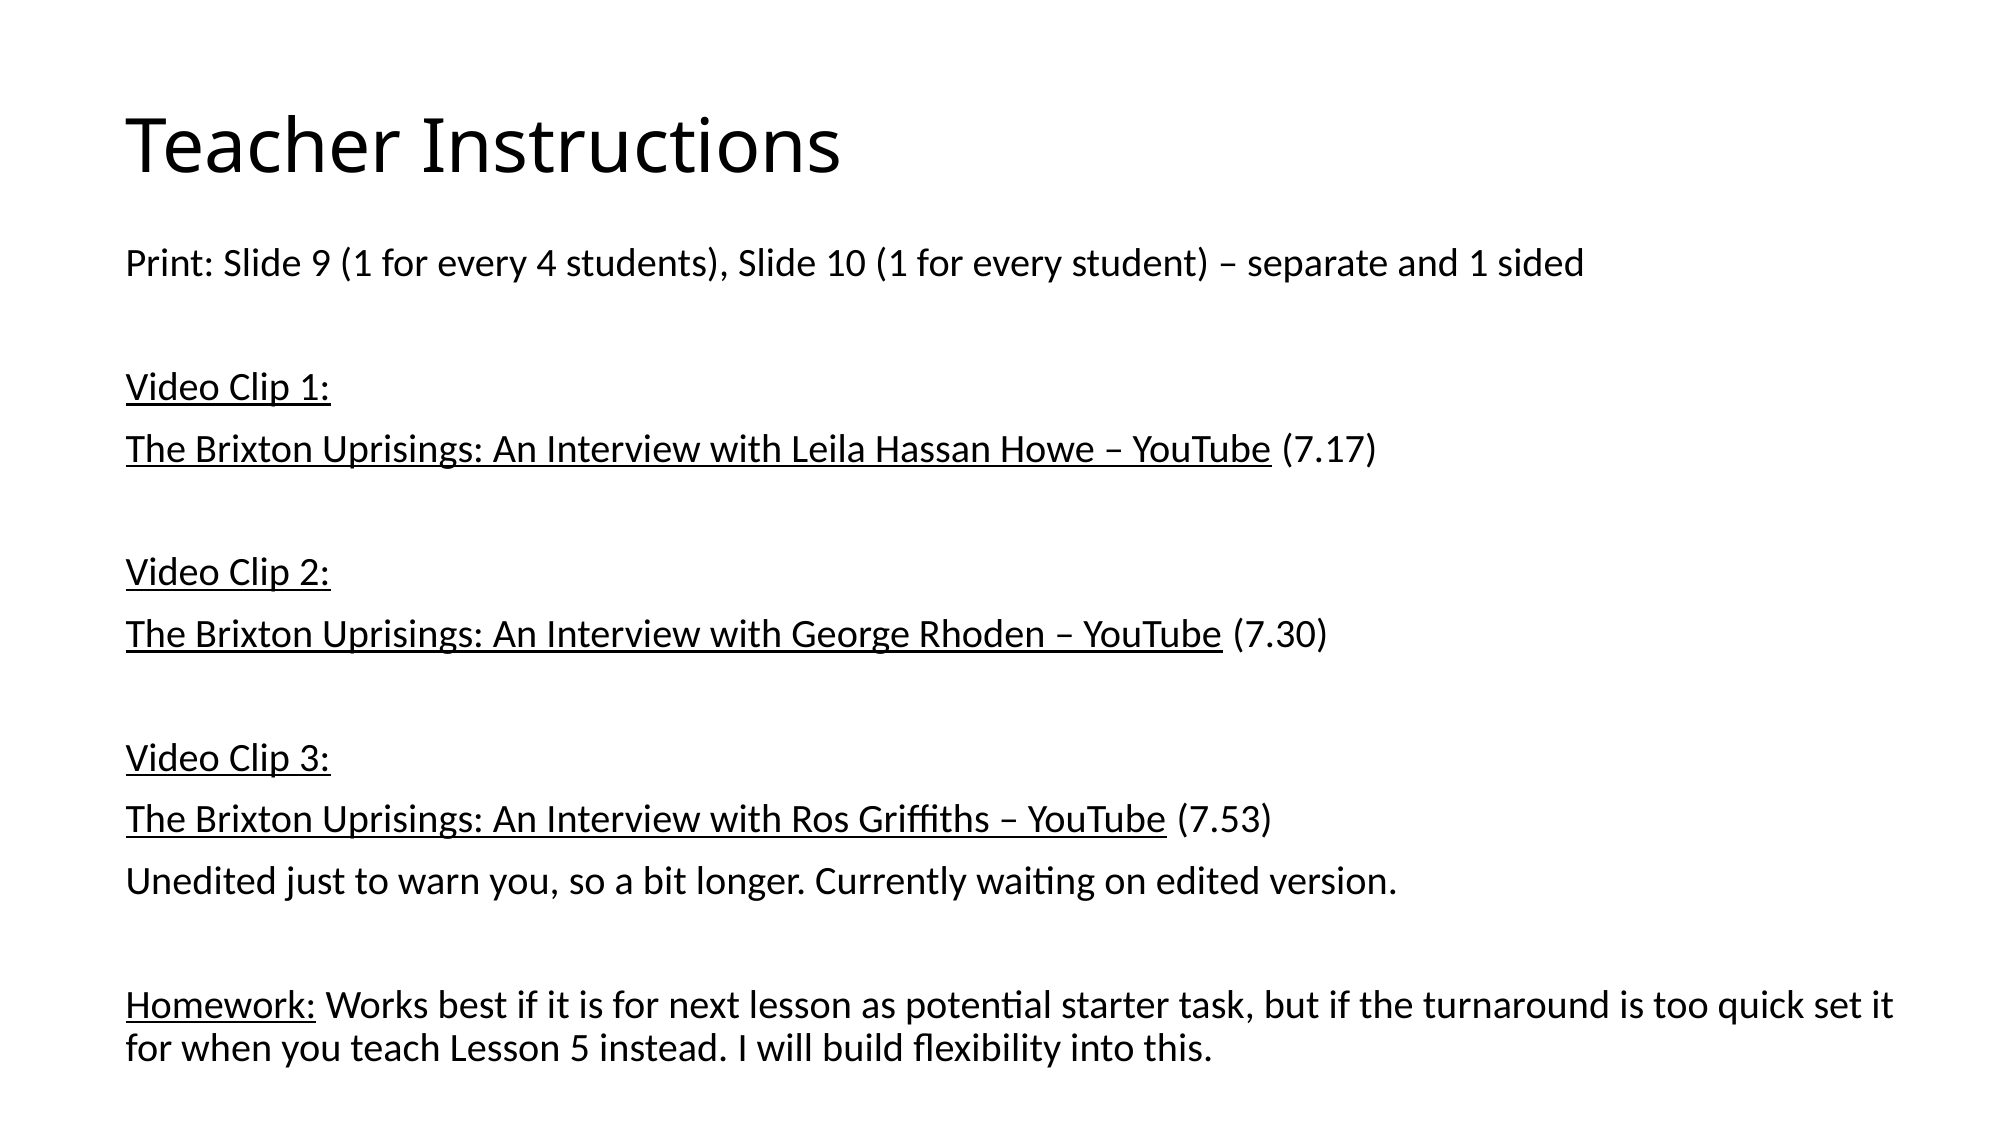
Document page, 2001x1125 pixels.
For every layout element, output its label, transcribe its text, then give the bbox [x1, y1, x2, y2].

list Print: Slide 9 (1 for every 4 students), Slide 10 (1 for every student) – separate and 1 sided Video Clip 1: The Brixton Uprisings: An Interview with Leila Hassan Howe – YouTube (7.17) Video Clip 2: The Brixton Uprisings: An Interview with George Rhoden – YouTube (7.30) Video Clip 3: The Brixton Uprisings: An Interview with Ros Griffiths – YouTube (7.53) Unedited just to warn you, so a bit longer. Currently waiting on edited version. Homework: Works best if it is for next lesson as potential starter task, but if the turnaround is too quick set it for when you teach Lesson 5 instead. I will build flexibility into this. [110, 234, 1952, 1083]
title Teacher Instructions [110, 39, 1836, 234]
